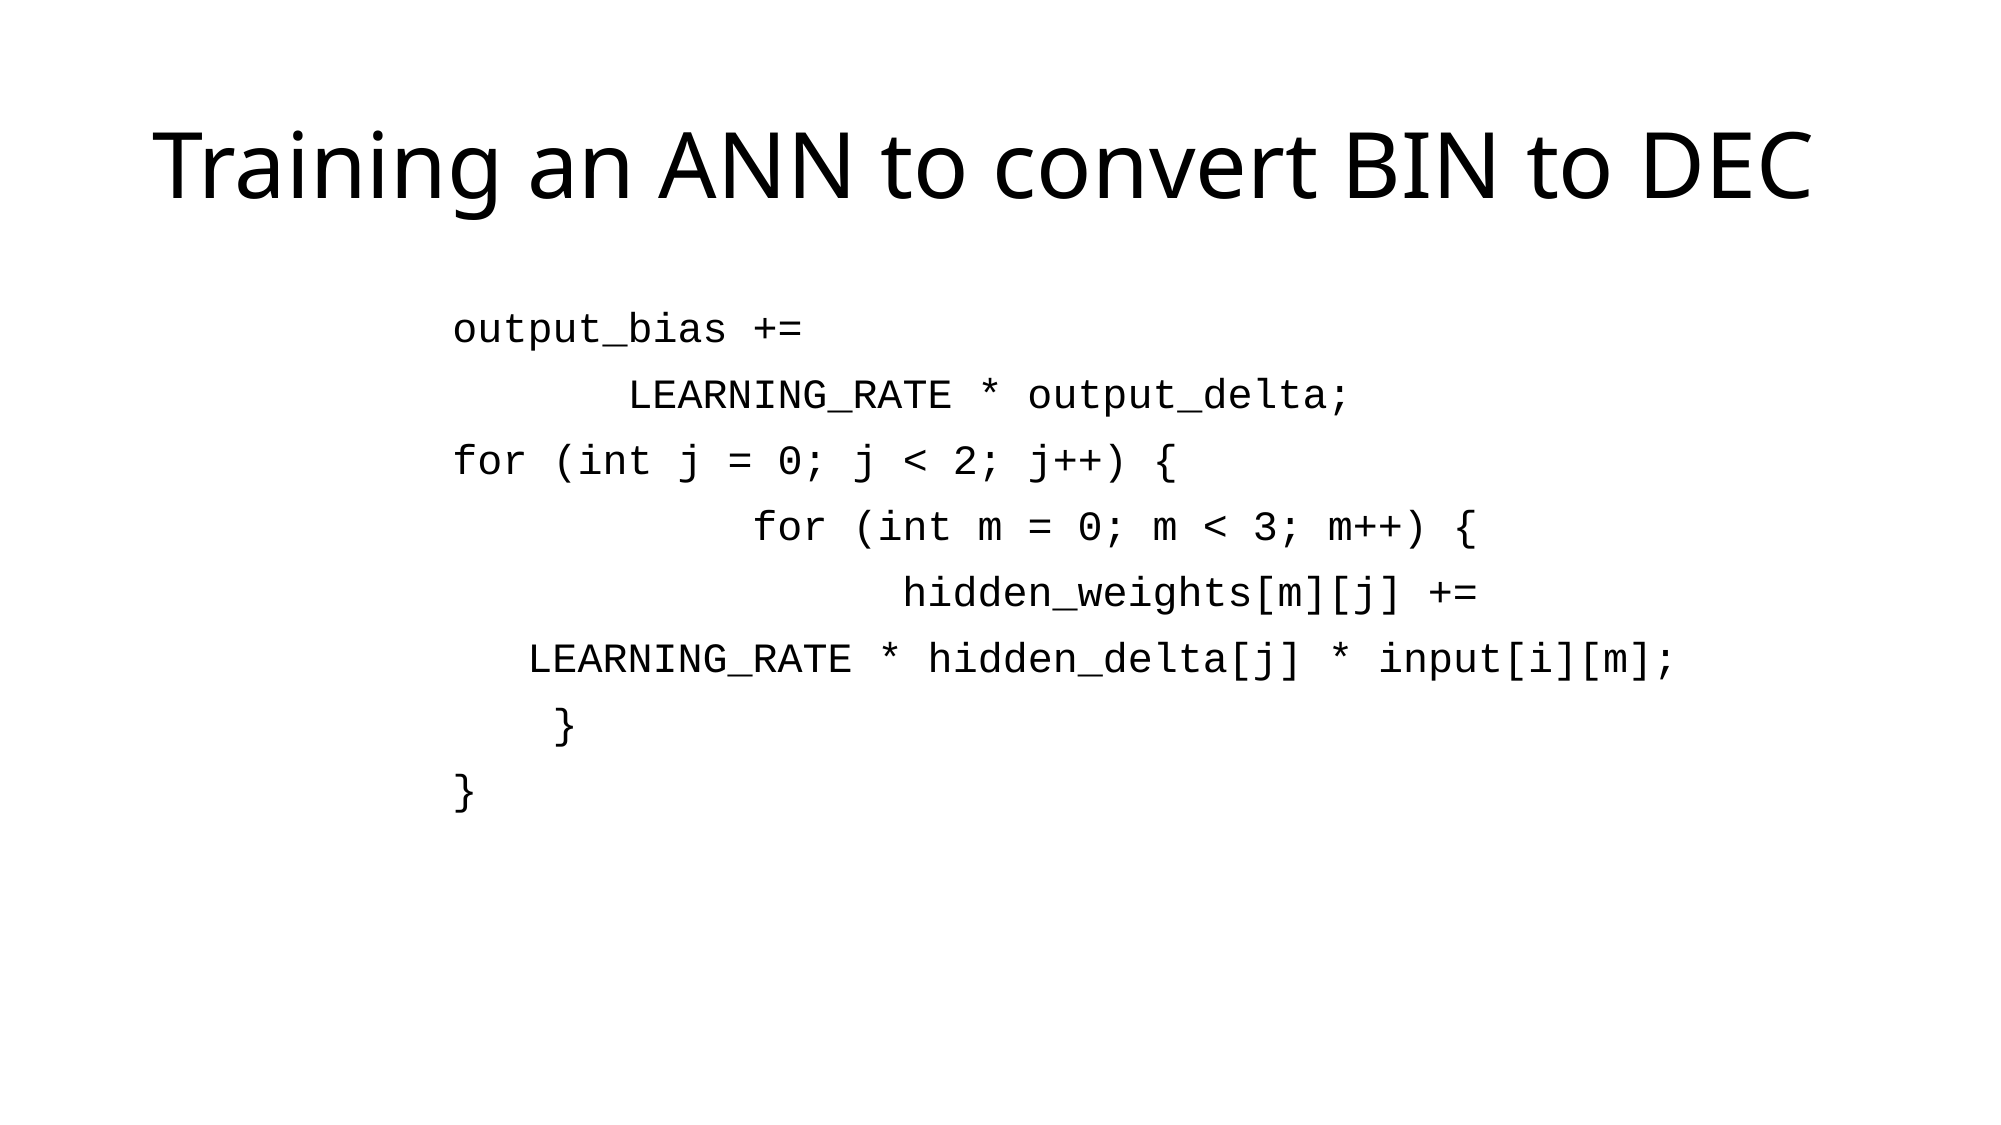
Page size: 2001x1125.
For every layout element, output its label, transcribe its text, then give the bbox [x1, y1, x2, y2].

title Training an ANN to convert BIN to DEC [137, 59, 1863, 278]
list output_bias += LEARNING_RATE * output_delta; for (int j = 0; j < 2; j++) { for (int m = 0; m < 3; m++) { hidden_weights[m][j] += LEARNING_RATE * hidden_delta[j] * input[i][m]; } } [137, 299, 1863, 1014]
